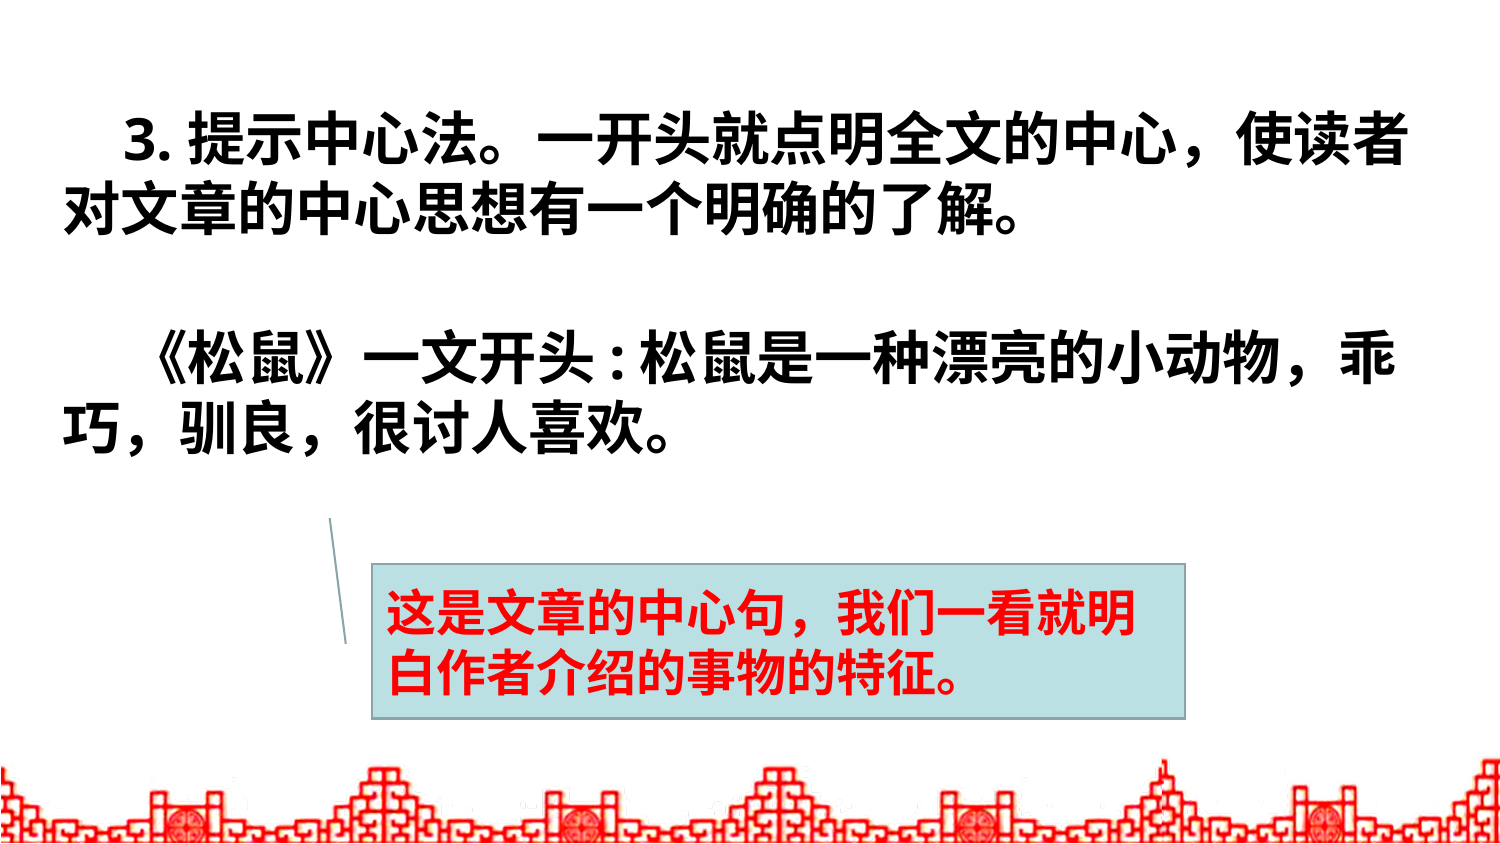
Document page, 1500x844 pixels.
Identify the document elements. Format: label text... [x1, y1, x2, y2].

text_box 3.提示中心法。一开头就点明全文的中心，使读者对文章的中心思想有一个明确的了解。 [47, 94, 1452, 250]
text_box 《松鼠》一文开头:松鼠是一种漂亮的小动物，乖巧，驯良，很讨人喜欢。 [47, 313, 1452, 469]
text_box 这是文章的中心句，我们一看就明白作者介绍的事物的特征。 [371, 563, 1186, 720]
text_box 这是文章的中心句，我们一看就明白作者介绍的事物的特征。 [328, 518, 347, 644]
